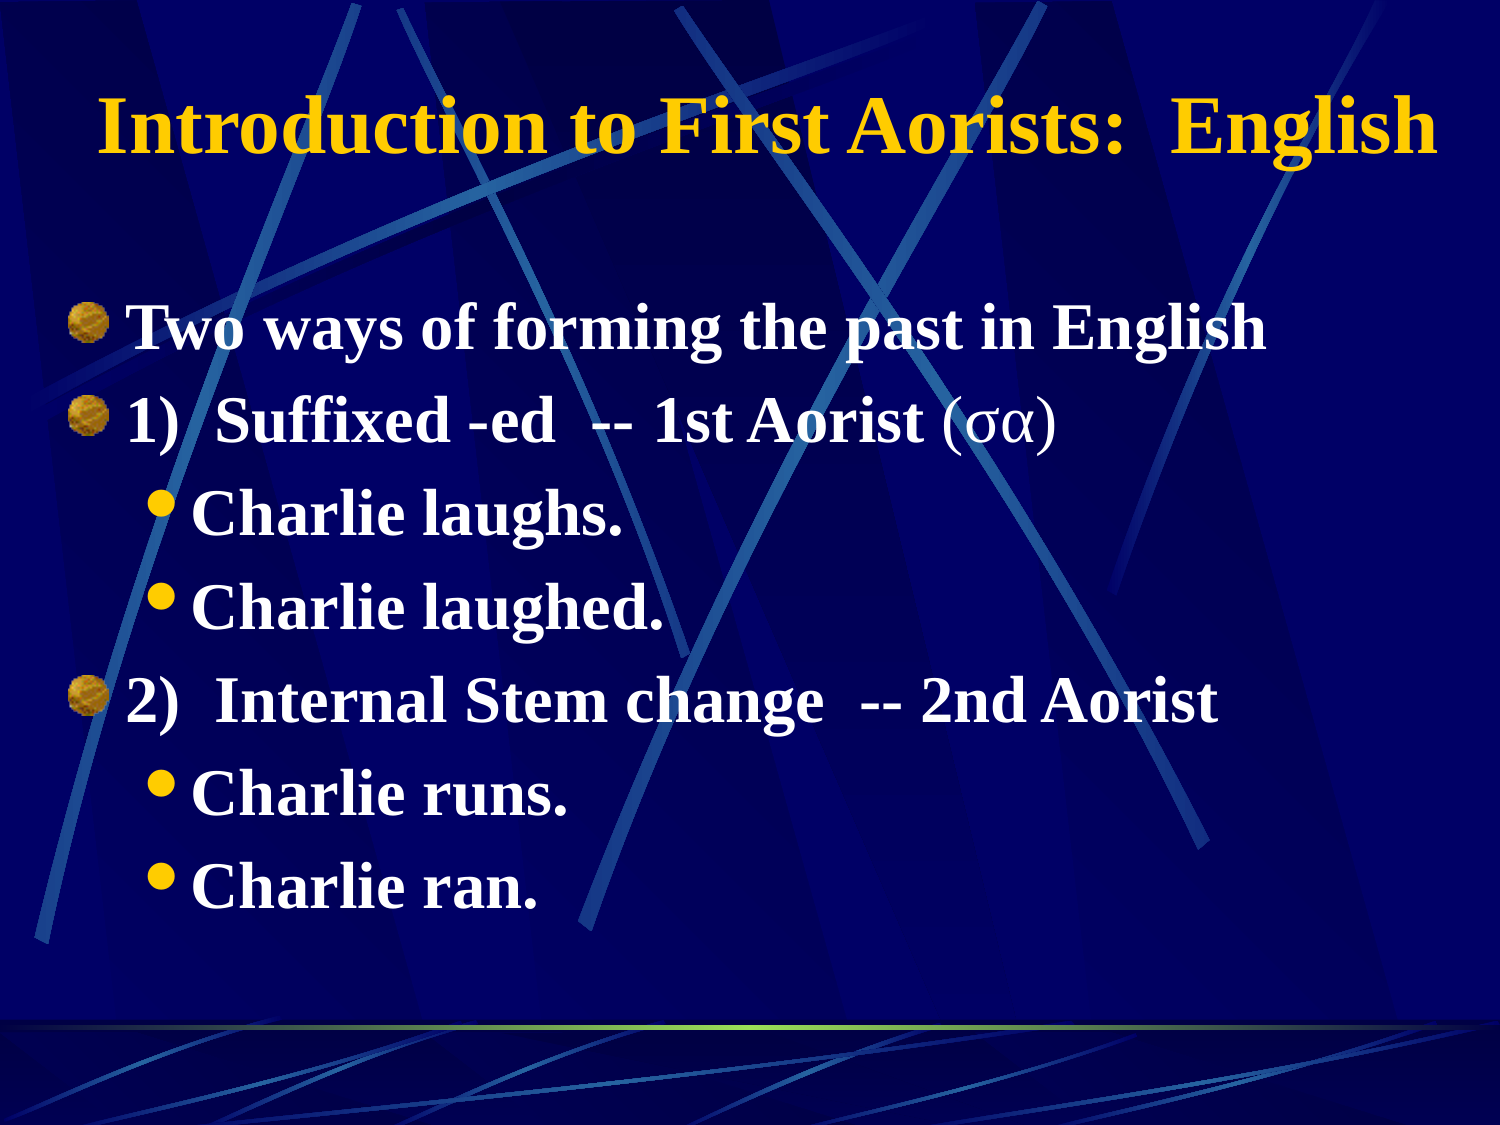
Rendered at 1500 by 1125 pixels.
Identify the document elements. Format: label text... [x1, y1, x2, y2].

picture [68, 302, 109, 343]
picture [68, 675, 109, 716]
title Introduction to First Aorists: English [62, 62, 1475, 178]
list Two ways of forming the past in English 1) Suffixed -ed -- 1st Aorist (σα) Charlie laughs. Charlie laughed. 2) Internal Stem change -- 2nd Aorist Charlie runs. Charlie ran. [53, 275, 1401, 994]
picture [68, 395, 109, 436]
